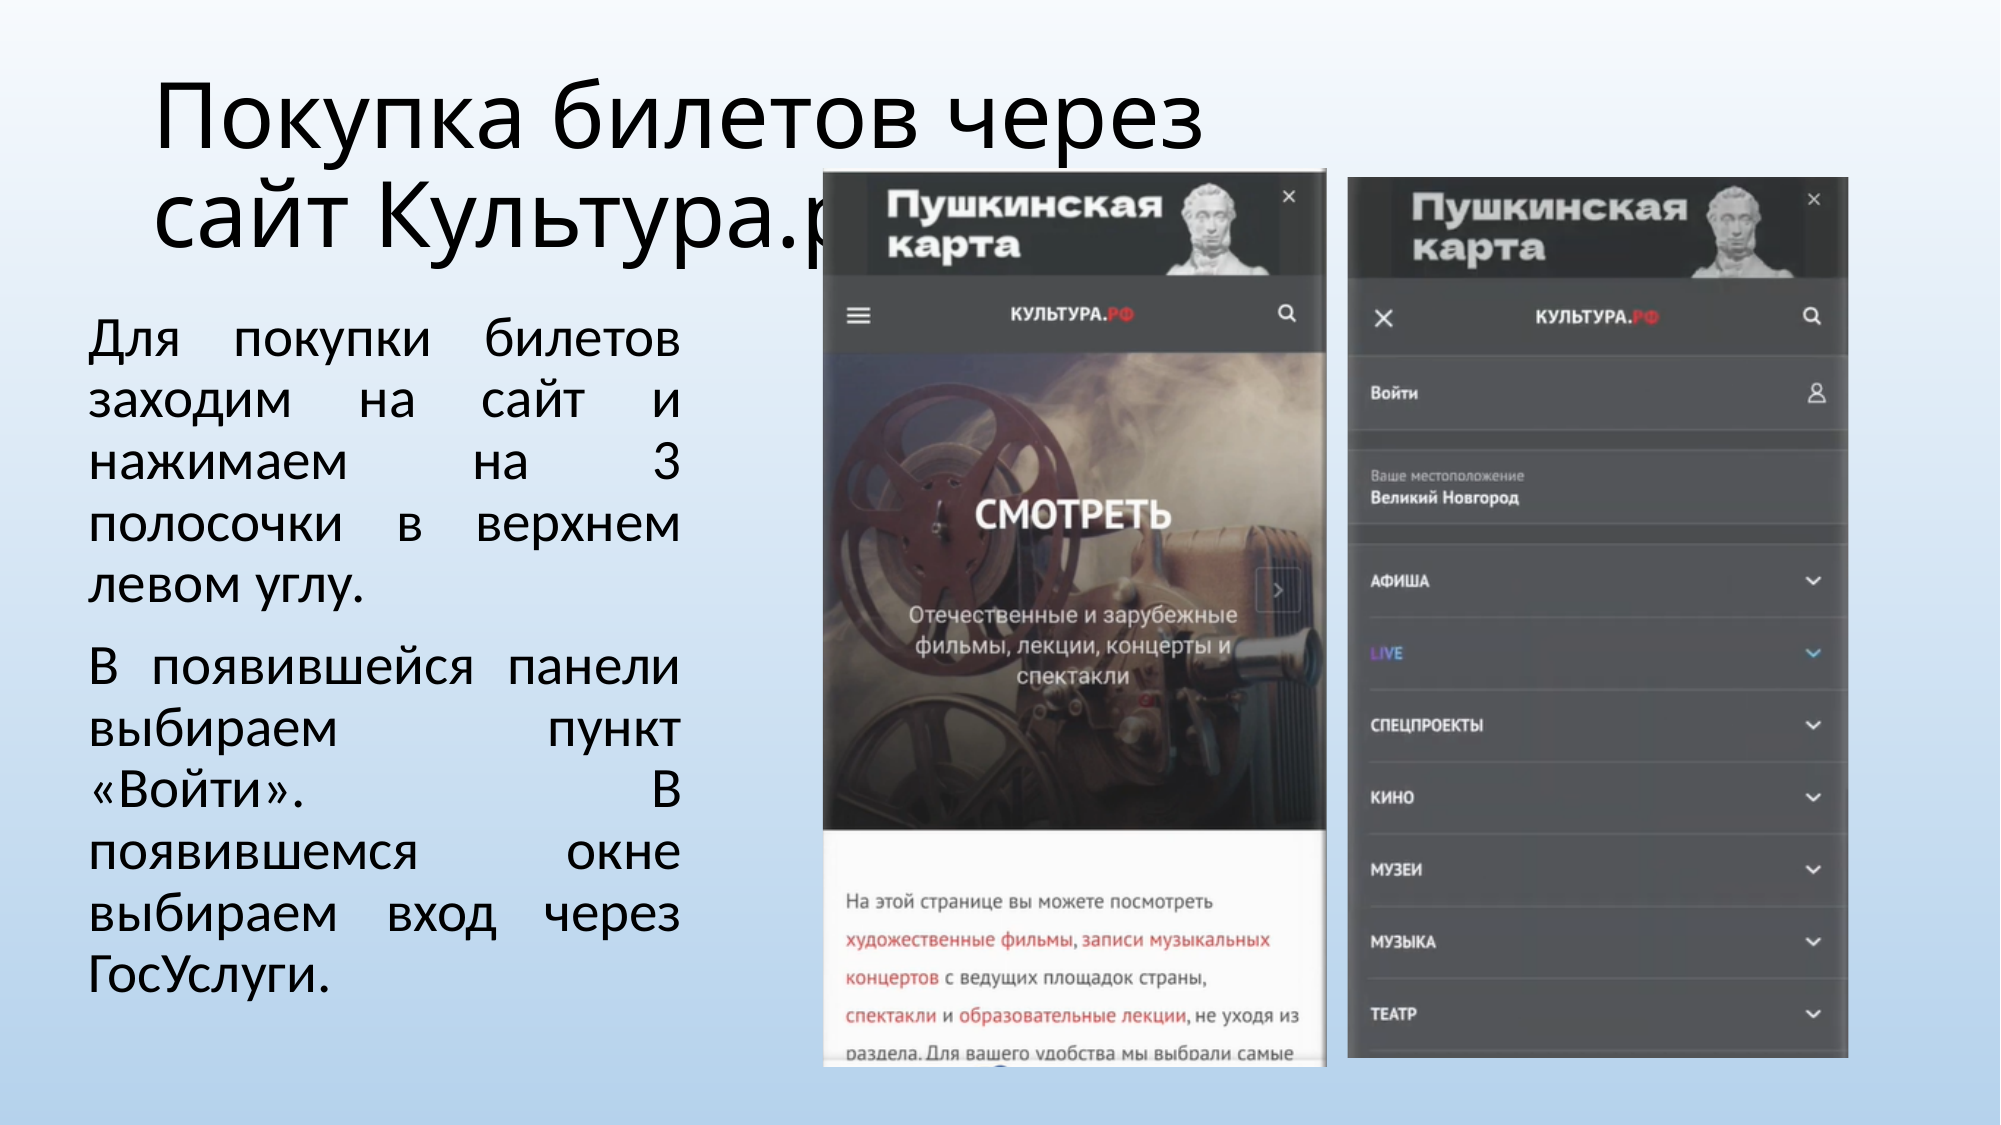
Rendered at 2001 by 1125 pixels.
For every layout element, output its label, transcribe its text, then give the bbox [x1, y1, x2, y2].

title Покупка билетов через сайт Культура.рф [137, 59, 1254, 278]
picture [822, 168, 1327, 1067]
picture [1347, 177, 1849, 1058]
list Для покупки билетов заходим на сайт и нажимаем на 3 полосочки в верхнем левом углу. В появившейся панели выбираем пункт «Войти». В появившемся окне выбираем вход через ГосУслуги. [73, 299, 697, 1014]
